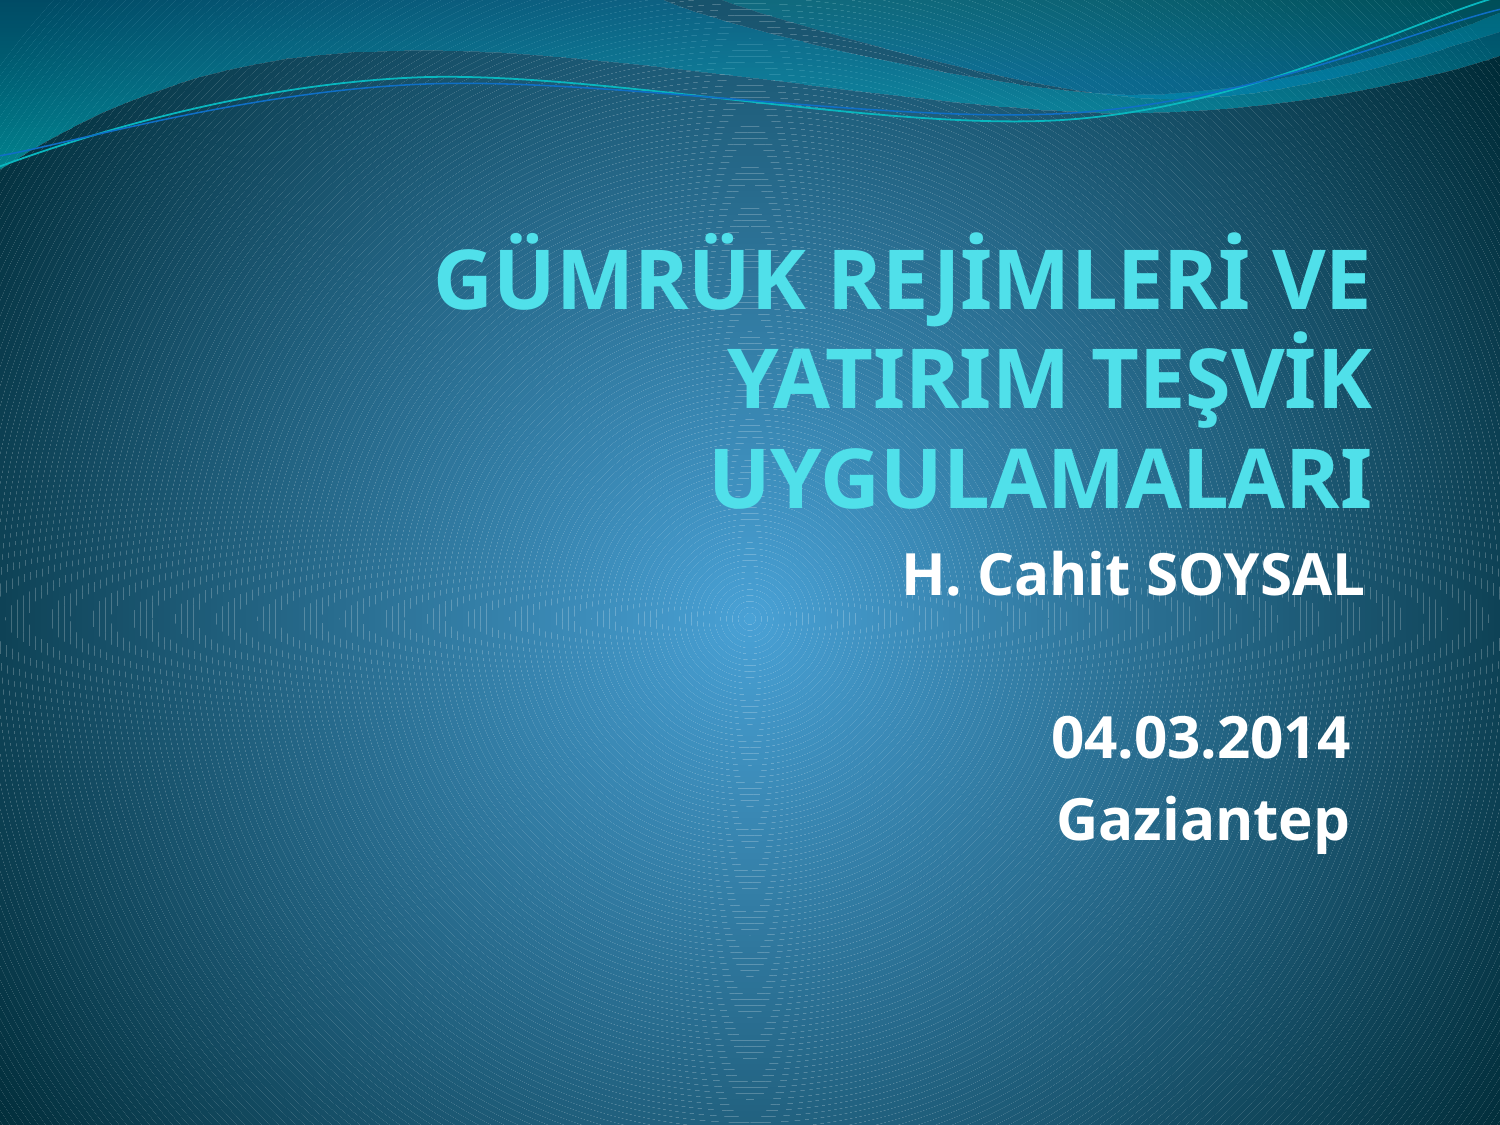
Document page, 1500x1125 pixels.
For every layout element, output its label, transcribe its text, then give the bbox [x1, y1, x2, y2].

title GÜMRÜK REJİMLERİ VE YATIRIM TEŞVİK UYGULAMALARI [87, 224, 1376, 525]
subtitle H. Cahit SOYSAL 04.03.2014 Gaziantep [87, 529, 1376, 818]
